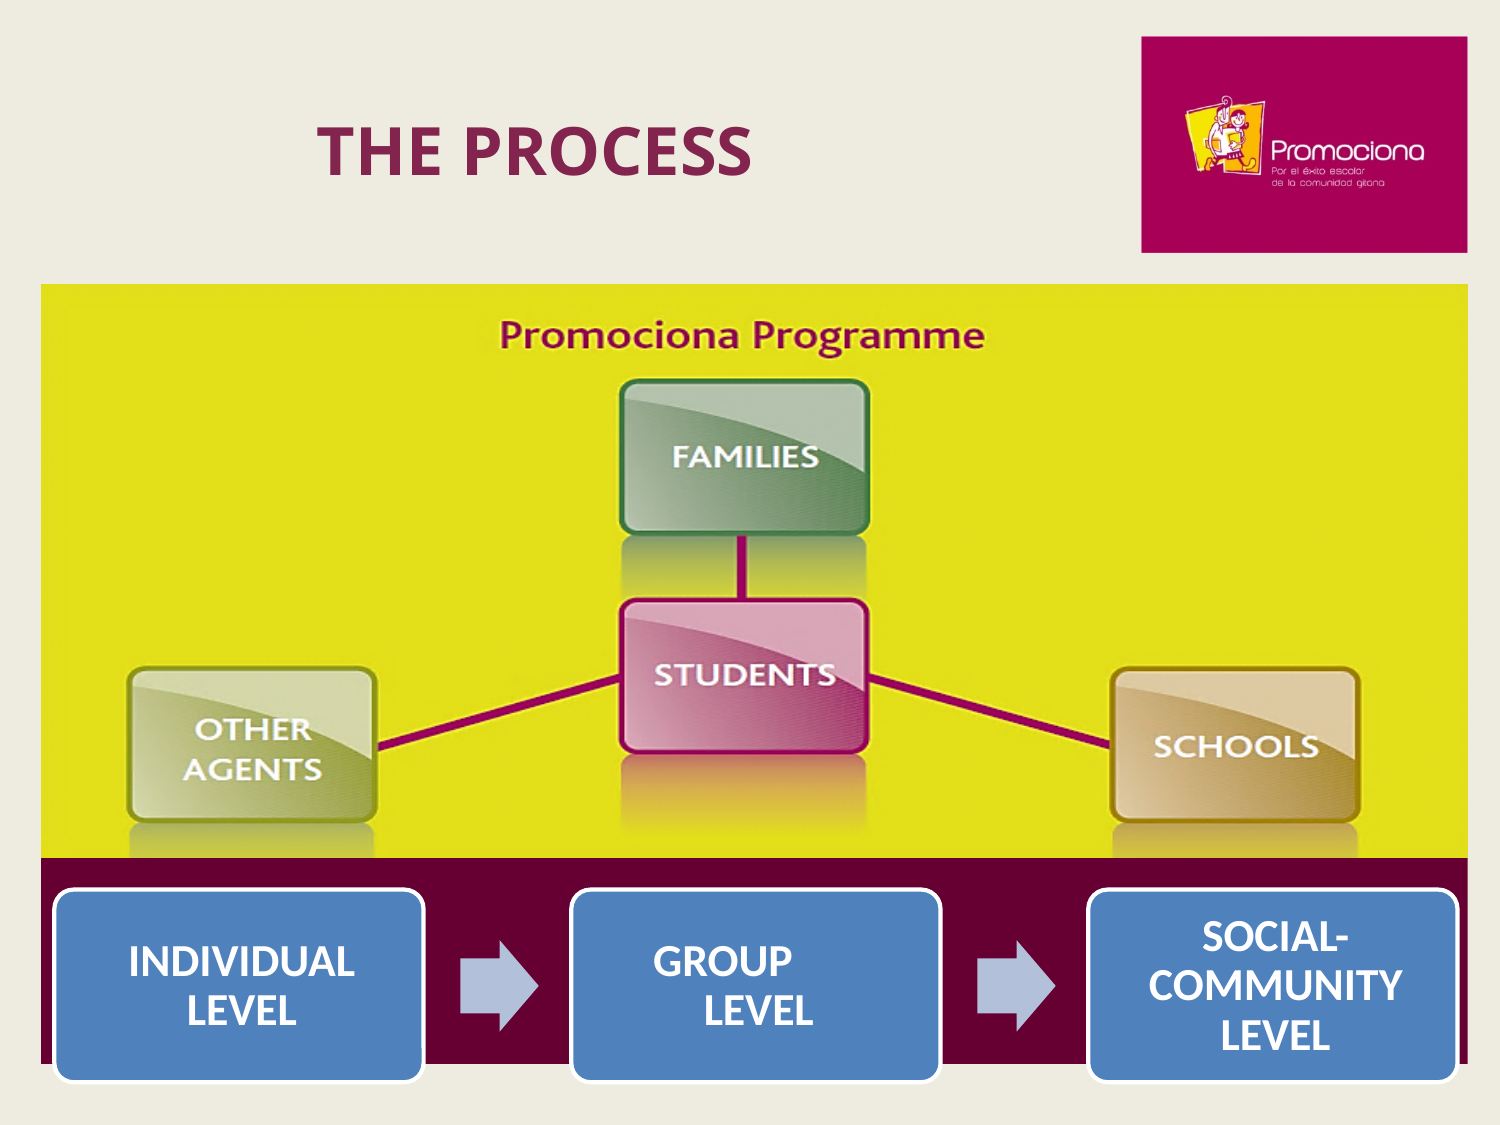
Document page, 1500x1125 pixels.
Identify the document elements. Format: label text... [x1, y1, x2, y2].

picture [1140, 36, 1468, 253]
text_box [41, 865, 1468, 1064]
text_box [52, 889, 1459, 1083]
picture [40, 284, 1468, 858]
title THE PROCESS [13, 42, 1058, 256]
